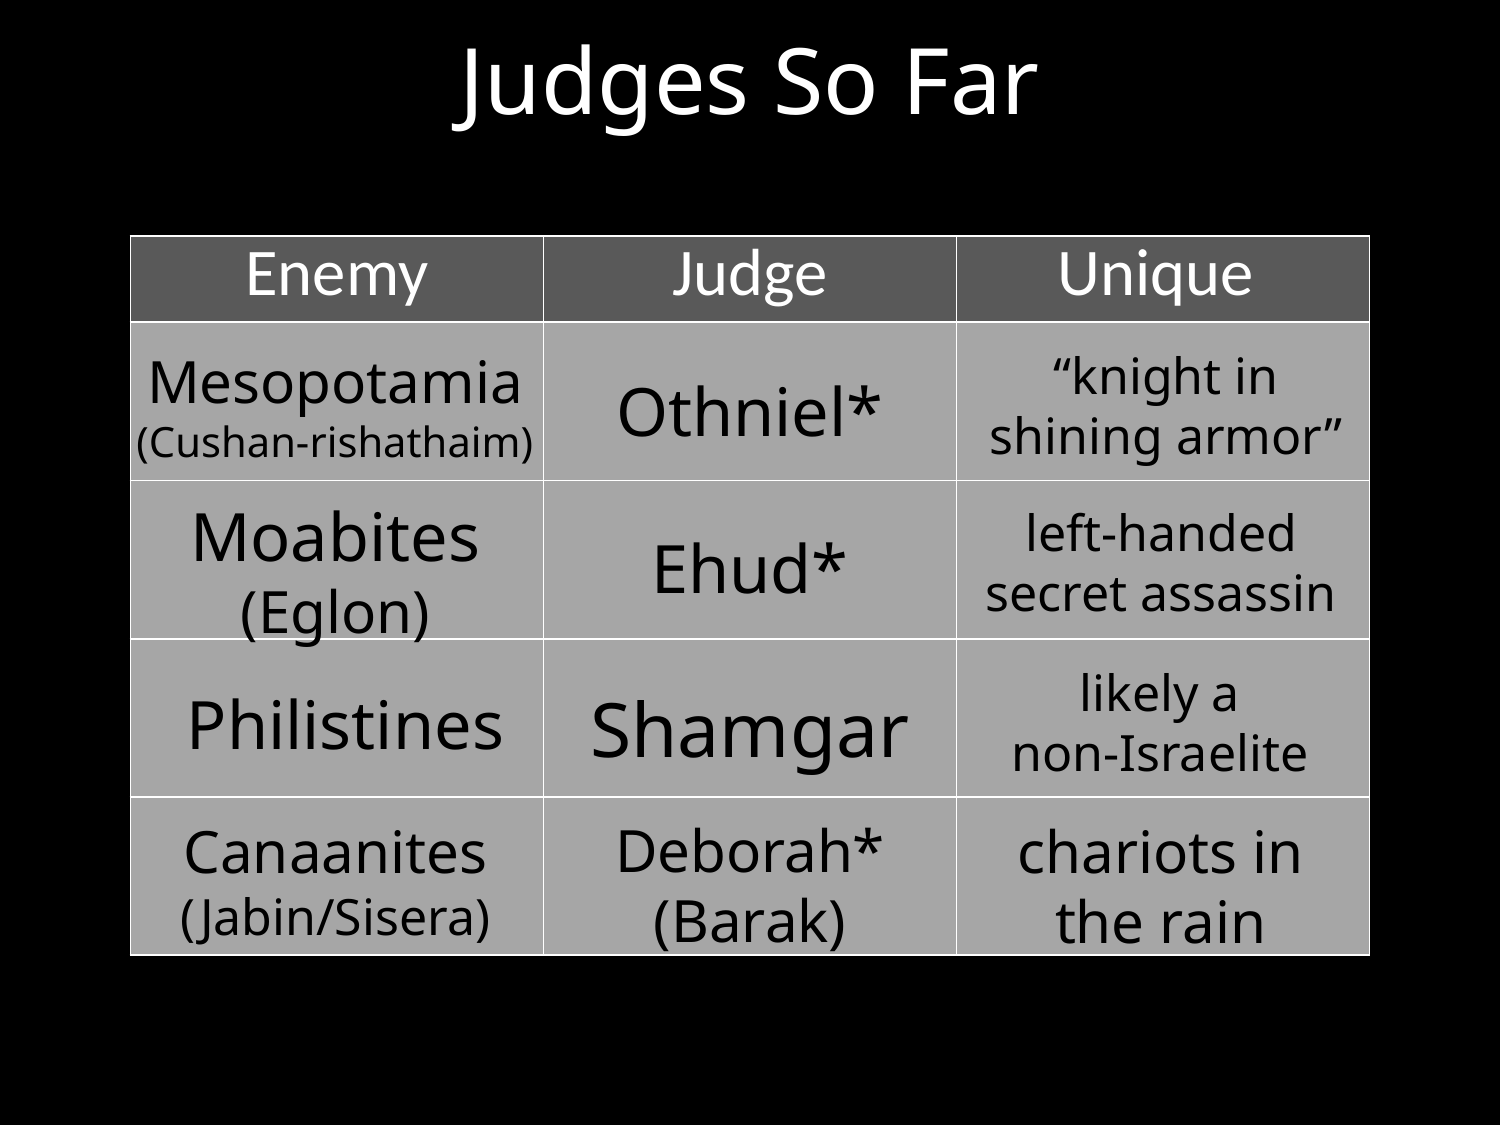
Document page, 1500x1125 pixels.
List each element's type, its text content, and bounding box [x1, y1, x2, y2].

table_header Enemy [131, 237, 543, 321]
table_cell [957, 640, 1369, 796]
text_box Othniel* [561, 362, 939, 458]
table_cell [957, 798, 1369, 954]
table_cell [131, 473, 543, 480]
text_box left-handed secret assassin [958, 494, 1364, 629]
table_cell [957, 323, 1369, 480]
table_cell [957, 481, 1369, 638]
table_cell [544, 640, 956, 796]
table_cell [131, 798, 543, 954]
table_header Judge [544, 237, 956, 321]
text_box Shamgar [561, 675, 939, 781]
title Judges So Far [103, 23, 1397, 147]
table_header Unique [957, 237, 1369, 321]
text_box likely a non-Israelite [977, 653, 1356, 789]
table_cell [544, 798, 956, 954]
text_box Moabites (Eglon) [146, 487, 525, 653]
table_cell [131, 481, 543, 638]
text_box Canaanites (Jabin/Sisera) [146, 807, 525, 953]
table_cell [544, 481, 956, 638]
text_box chariots in the rain [971, 807, 1350, 963]
text_box Philistines [156, 675, 535, 771]
text_box Ehud* [561, 519, 939, 614]
text_box Mesopotamia (Cushan-rishathaim) [110, 338, 559, 473]
text_box “knight in shining armor” [968, 337, 1364, 473]
table_cell [544, 323, 956, 480]
table_cell [131, 640, 543, 796]
table_cell [131, 323, 543, 338]
text_box Deborah* (Barak) [561, 806, 939, 961]
